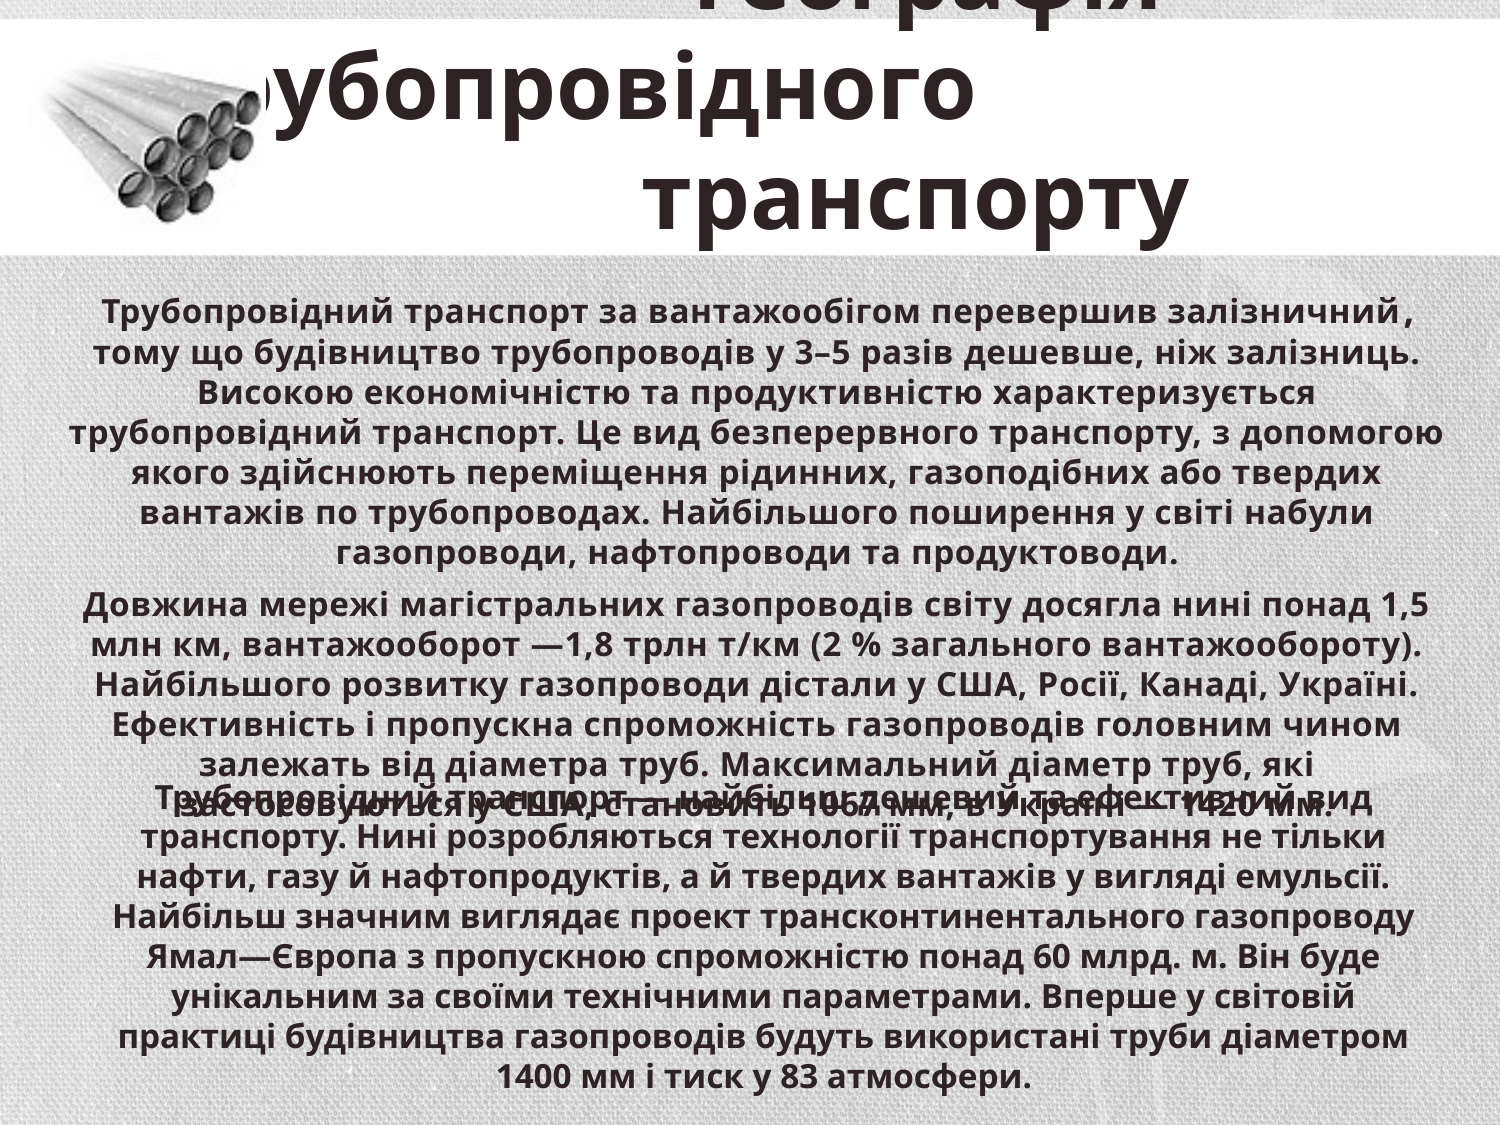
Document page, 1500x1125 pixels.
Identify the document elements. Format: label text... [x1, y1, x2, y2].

title Географія трубопровідного транспорту [0, 18, 1500, 257]
list Трубопровідний транспорт за вантажообігом перевершив залізничний, тому що будівництво трубопроводів у 3–5 разів дешевше, ніж залізниць. Високою економічністю та продуктивністю характеризується трубопровідний транспорт. Це вид безперервного транспорту, з допомогою якого здійснюють переміщення рідинних, газоподібних або твердих вантажів по трубопроводах. Найбільшого поширення у світі набули газопроводи, нафтопроводи та продуктоводи. Довжина мережі магістральних газопроводів світу досягла нині понад 1,5 млн км, вантажооборот —1,8 трлн т/км (2 % загального вантажообороту). Найбільшого розвитку газопроводи дістали у США, Росії, Канаді, Україні. Ефективність і пропускна спроможність газопроводів головним чином залежать від діаметра труб. Максимальний діаметр труб, які застосовуються у США, становить 1067 мм, в Україні — 1420 мм. [52, 277, 1465, 777]
picture [29, 54, 266, 232]
text_box Трубопровідний транспорт — найбільш дешевий та ефективний вид транспорту. Нині розробляються технології транспортування не тільки нафти, газу й нафтопродуктів, а й твердих вантажів у вигляді емульсії. Найбільш значним виглядає проект трансконтинентального газопроводу Ямал—Європа з пропускною спроможністю понад 60 млрд. м. Він буде унікальним за своїми технічними параметрами. Вперше у світовій практиці будівництва газопроводів будуть використані труби діаметром 1400 мм і тиск у 83 атмосфери. [85, 768, 1444, 1103]
